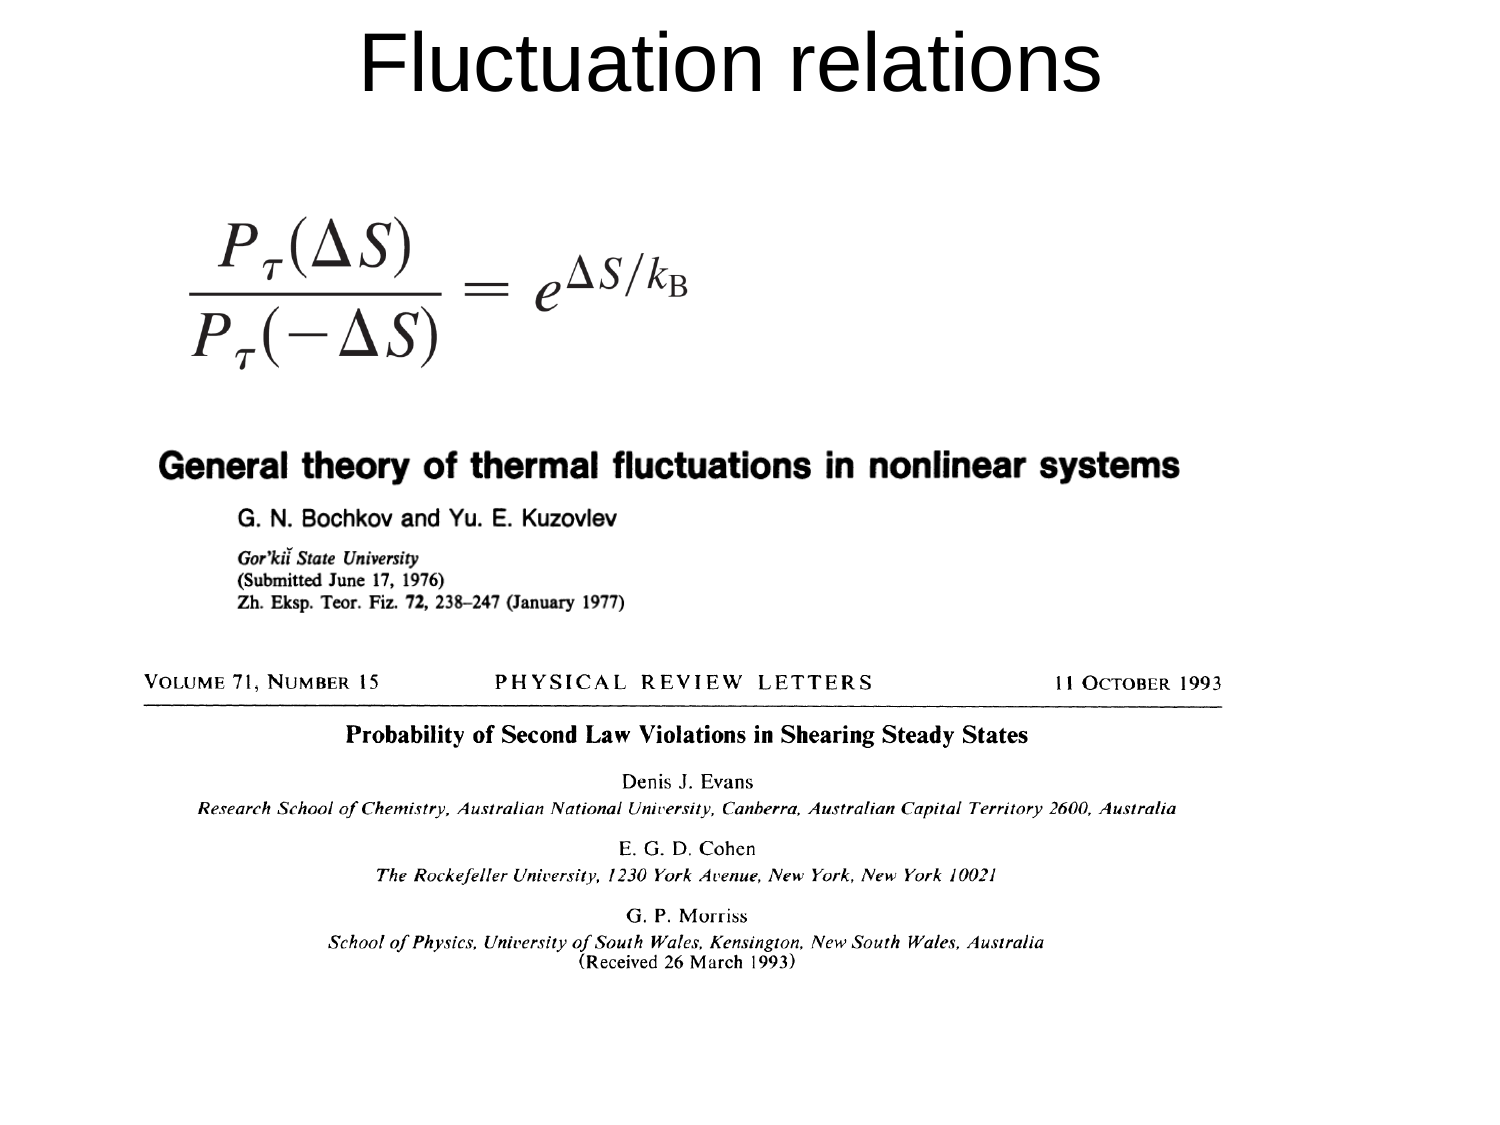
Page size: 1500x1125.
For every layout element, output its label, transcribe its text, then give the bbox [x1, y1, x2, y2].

title Fluctuation relations [56, 0, 1407, 153]
picture [163, 210, 692, 375]
picture [152, 433, 1187, 621]
picture [140, 664, 1229, 973]
